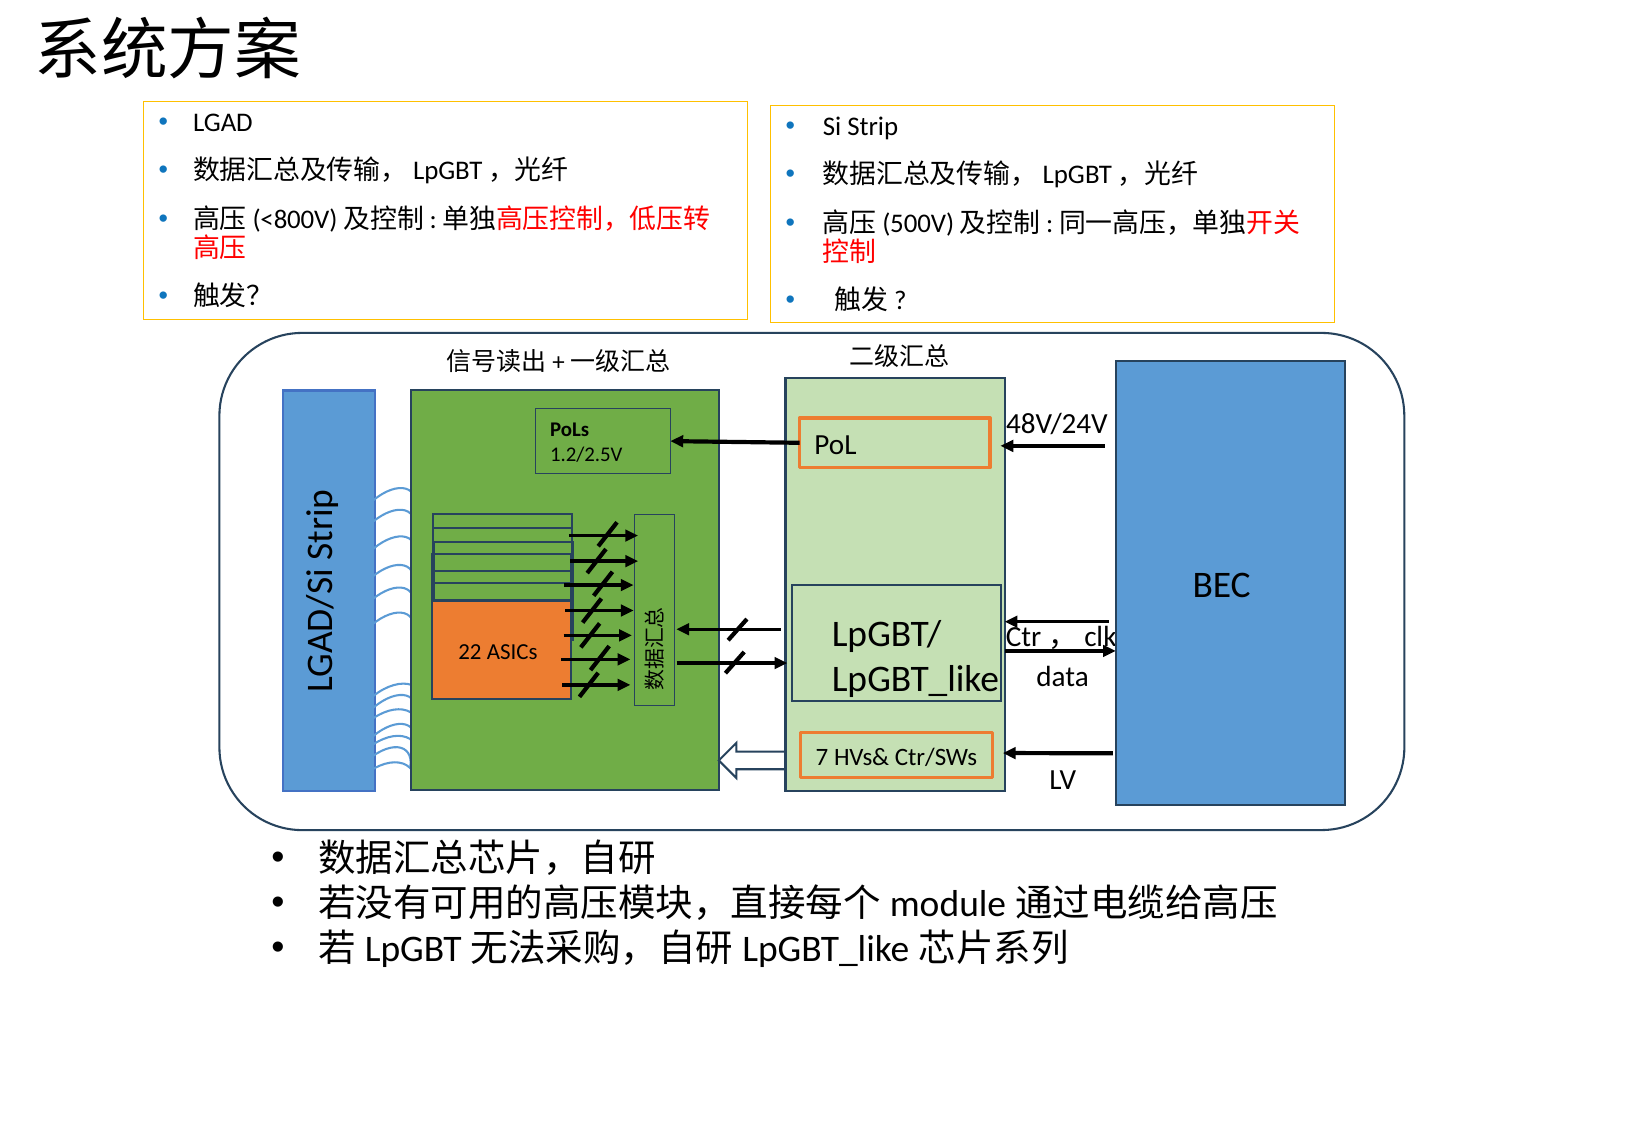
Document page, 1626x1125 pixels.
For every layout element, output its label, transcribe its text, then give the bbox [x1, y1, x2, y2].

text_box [561, 522, 638, 697]
text_box LGAD 数据汇总及传输，LpGBT，光纤 高压(<800V)及控制:单独高压控制，低压转高压 触发？ [143, 101, 748, 320]
text_box 数据汇总芯片，自研 若没有可用的高压模块，直接每个module通过电缆给高压 若LpGBT无法采购，自研LpGBT_like芯片系列 [256, 826, 1293, 1022]
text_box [725, 651, 745, 674]
list Si Strip 数据汇总及传输，LpGBT，光纤 高压(500V)及控制:同一高压，单独开关控制 触发? [770, 105, 1335, 323]
text_box [218, 331, 1406, 832]
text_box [728, 619, 747, 641]
title 系统方案 [19, 2, 1421, 102]
